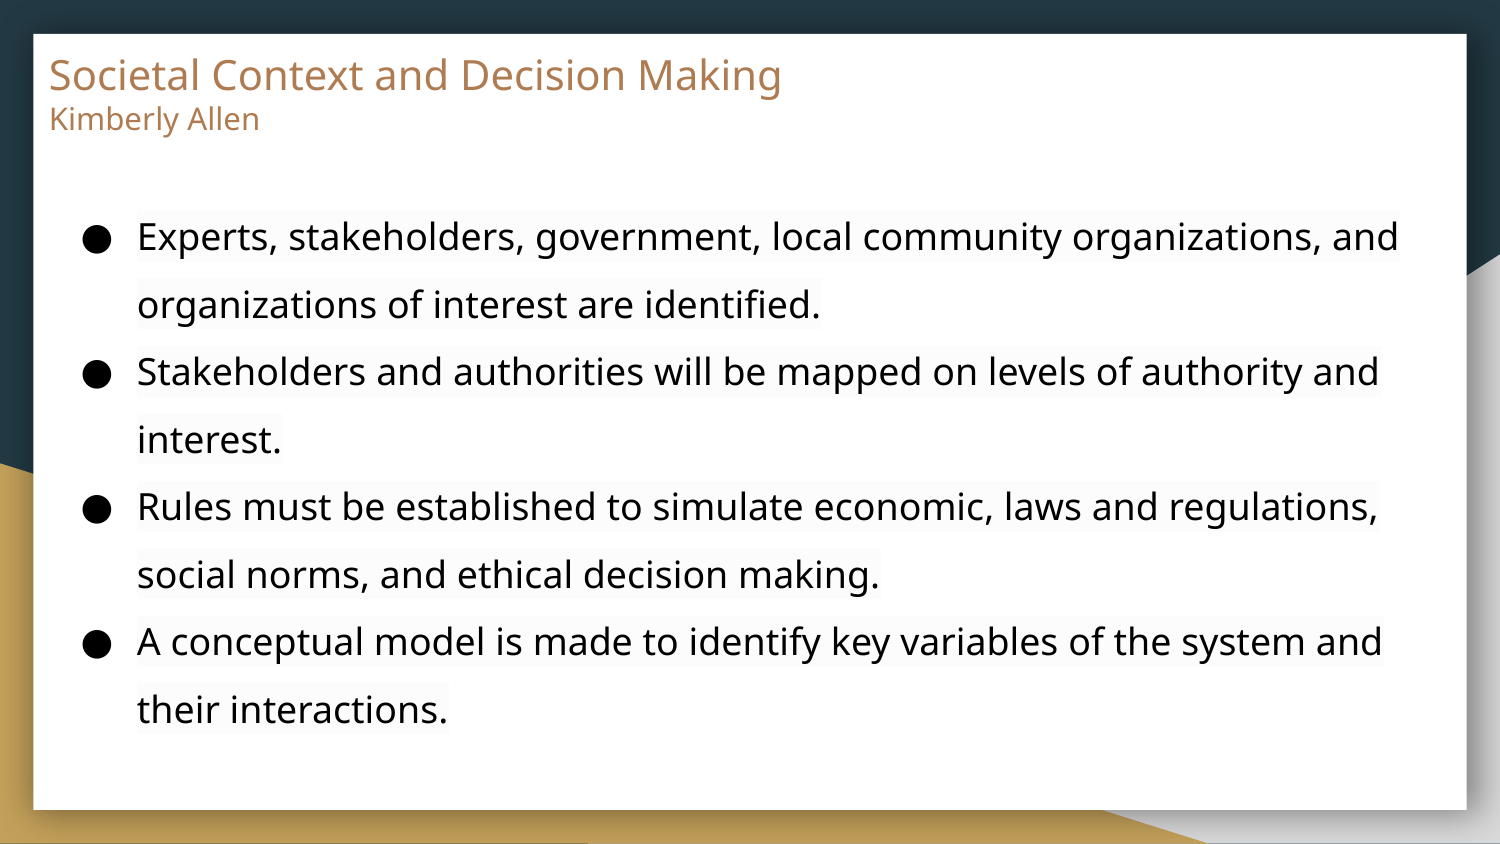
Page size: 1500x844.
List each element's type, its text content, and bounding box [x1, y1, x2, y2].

list Experts, stakeholders, government, local community organizations, and organizations of interest are identified. Stakeholders and authorities will be mapped on levels of authority and interest. Rules must be established to simulate economic, laws and regulations, social norms, and ethical decision making. A conceptual model is made to identify key variables of the system and their interactions. [46, 175, 1454, 681]
title Societal Context and Decision Making Kimberly Allen [33, 34, 1266, 191]
